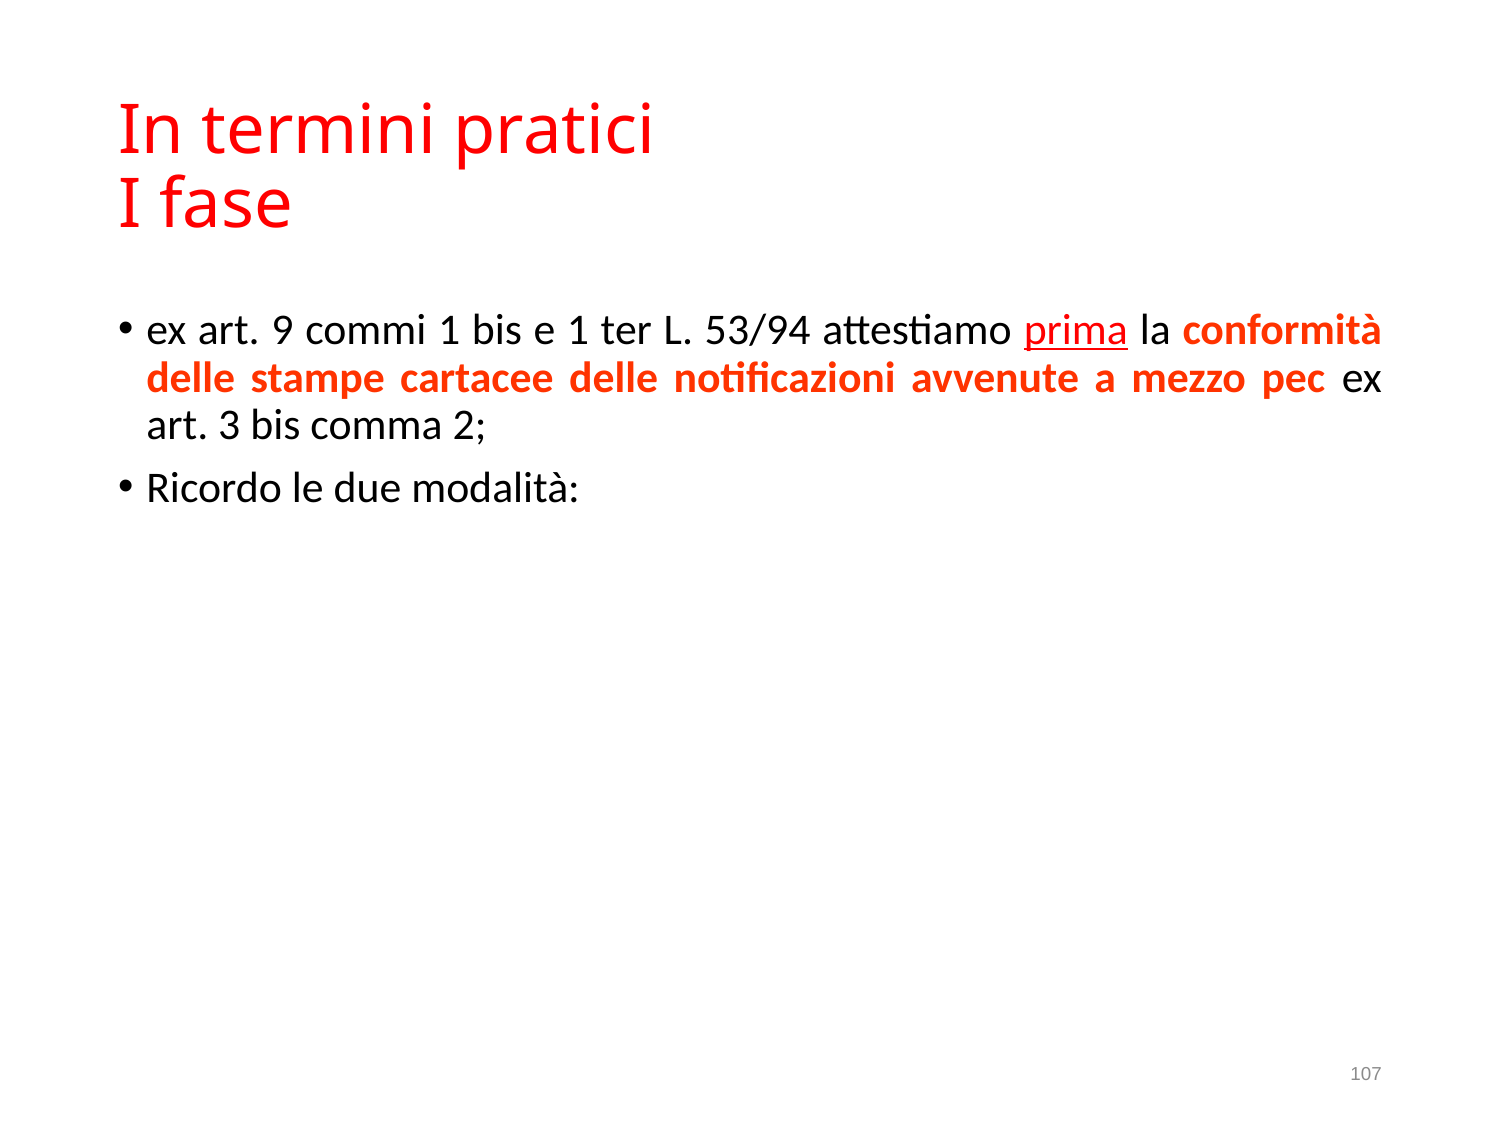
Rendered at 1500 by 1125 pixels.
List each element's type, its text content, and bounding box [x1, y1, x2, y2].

title In termini pratici I fase [103, 59, 1397, 278]
slide_number 107 [1059, 1042, 1397, 1103]
list ex art. 9 commi 1 bis e 1 ter L. 53/94 attestiamo prima la conformità delle stampe cartacee delle notificazioni avvenute a mezzo pec ex art. 3 bis comma 2; Ricordo le due modalità: [103, 299, 1397, 1014]
